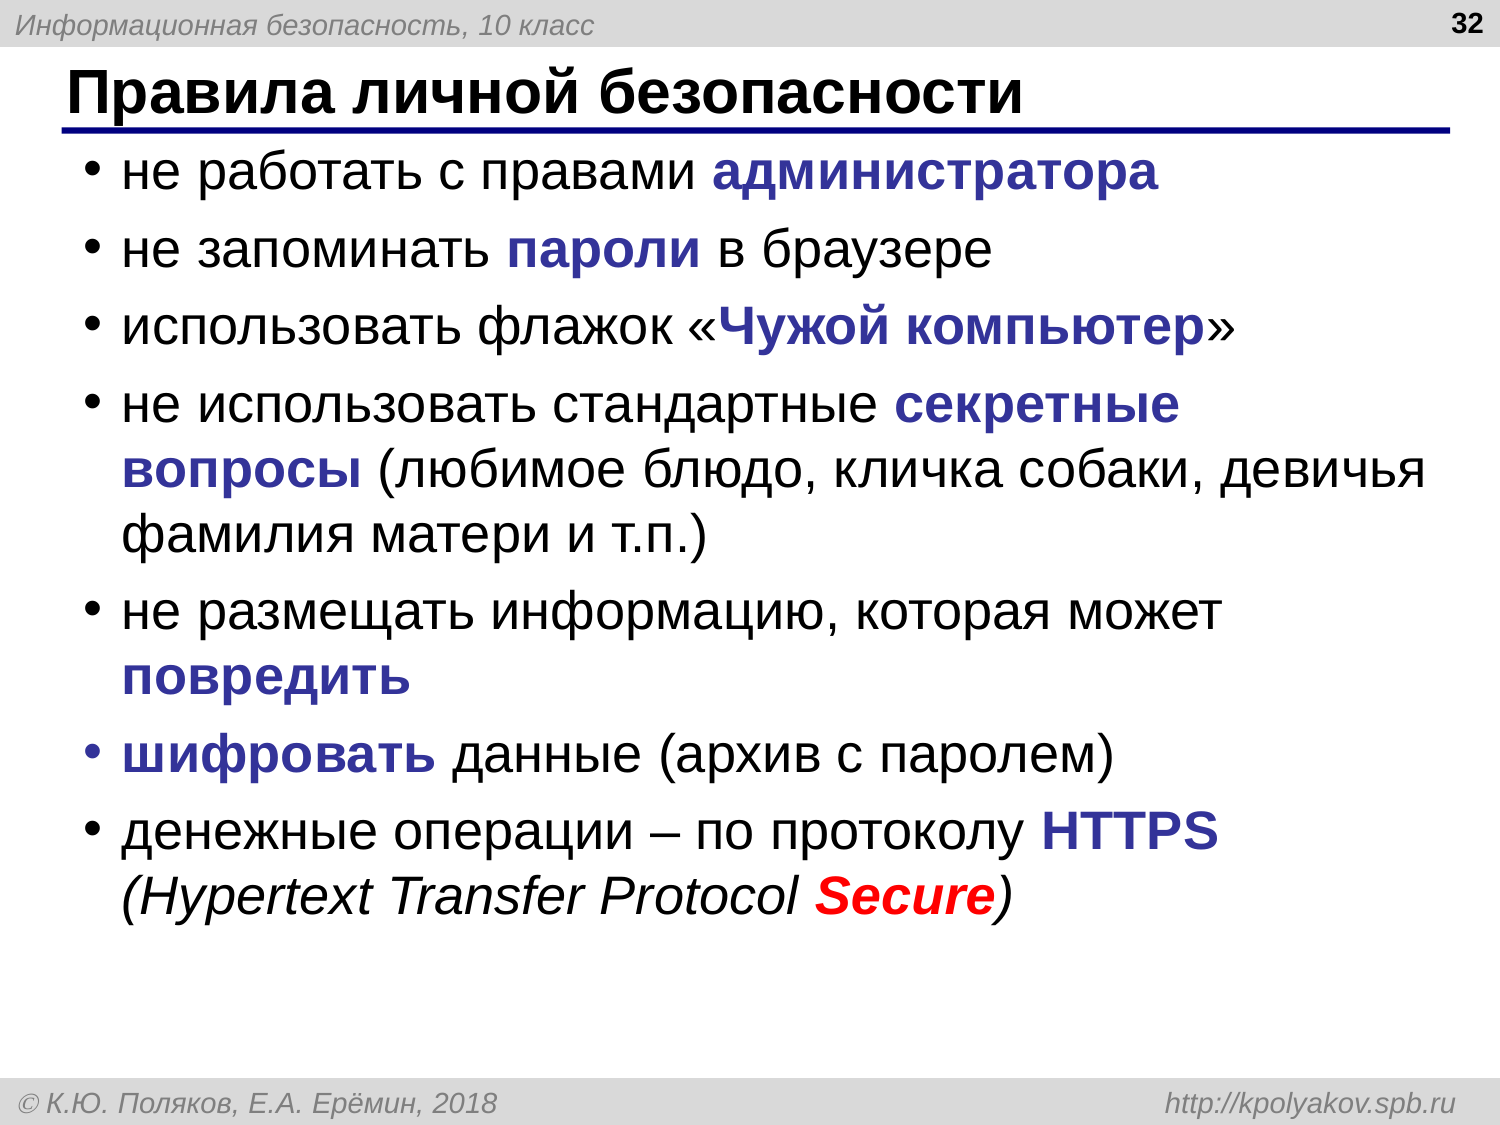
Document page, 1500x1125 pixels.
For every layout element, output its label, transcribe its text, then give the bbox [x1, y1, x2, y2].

slide_number 32 [1148, 0, 1500, 75]
title Правила личной безопасности [51, 49, 1425, 127]
text_box не работать с правами администратора не запоминать пароли в браузере использовать флажок «Чужой компьютер» не использовать стандартные секретные вопросы (любимое блюдо, кличка собаки, девичья фамилия матери и т.п.) не размещать информацию, которая может повредить шифровать данные (архив с паролем) денежные операции – по протоколу HTTPS (Hypertext Transfer Protocol Secure) [62, 128, 1444, 933]
